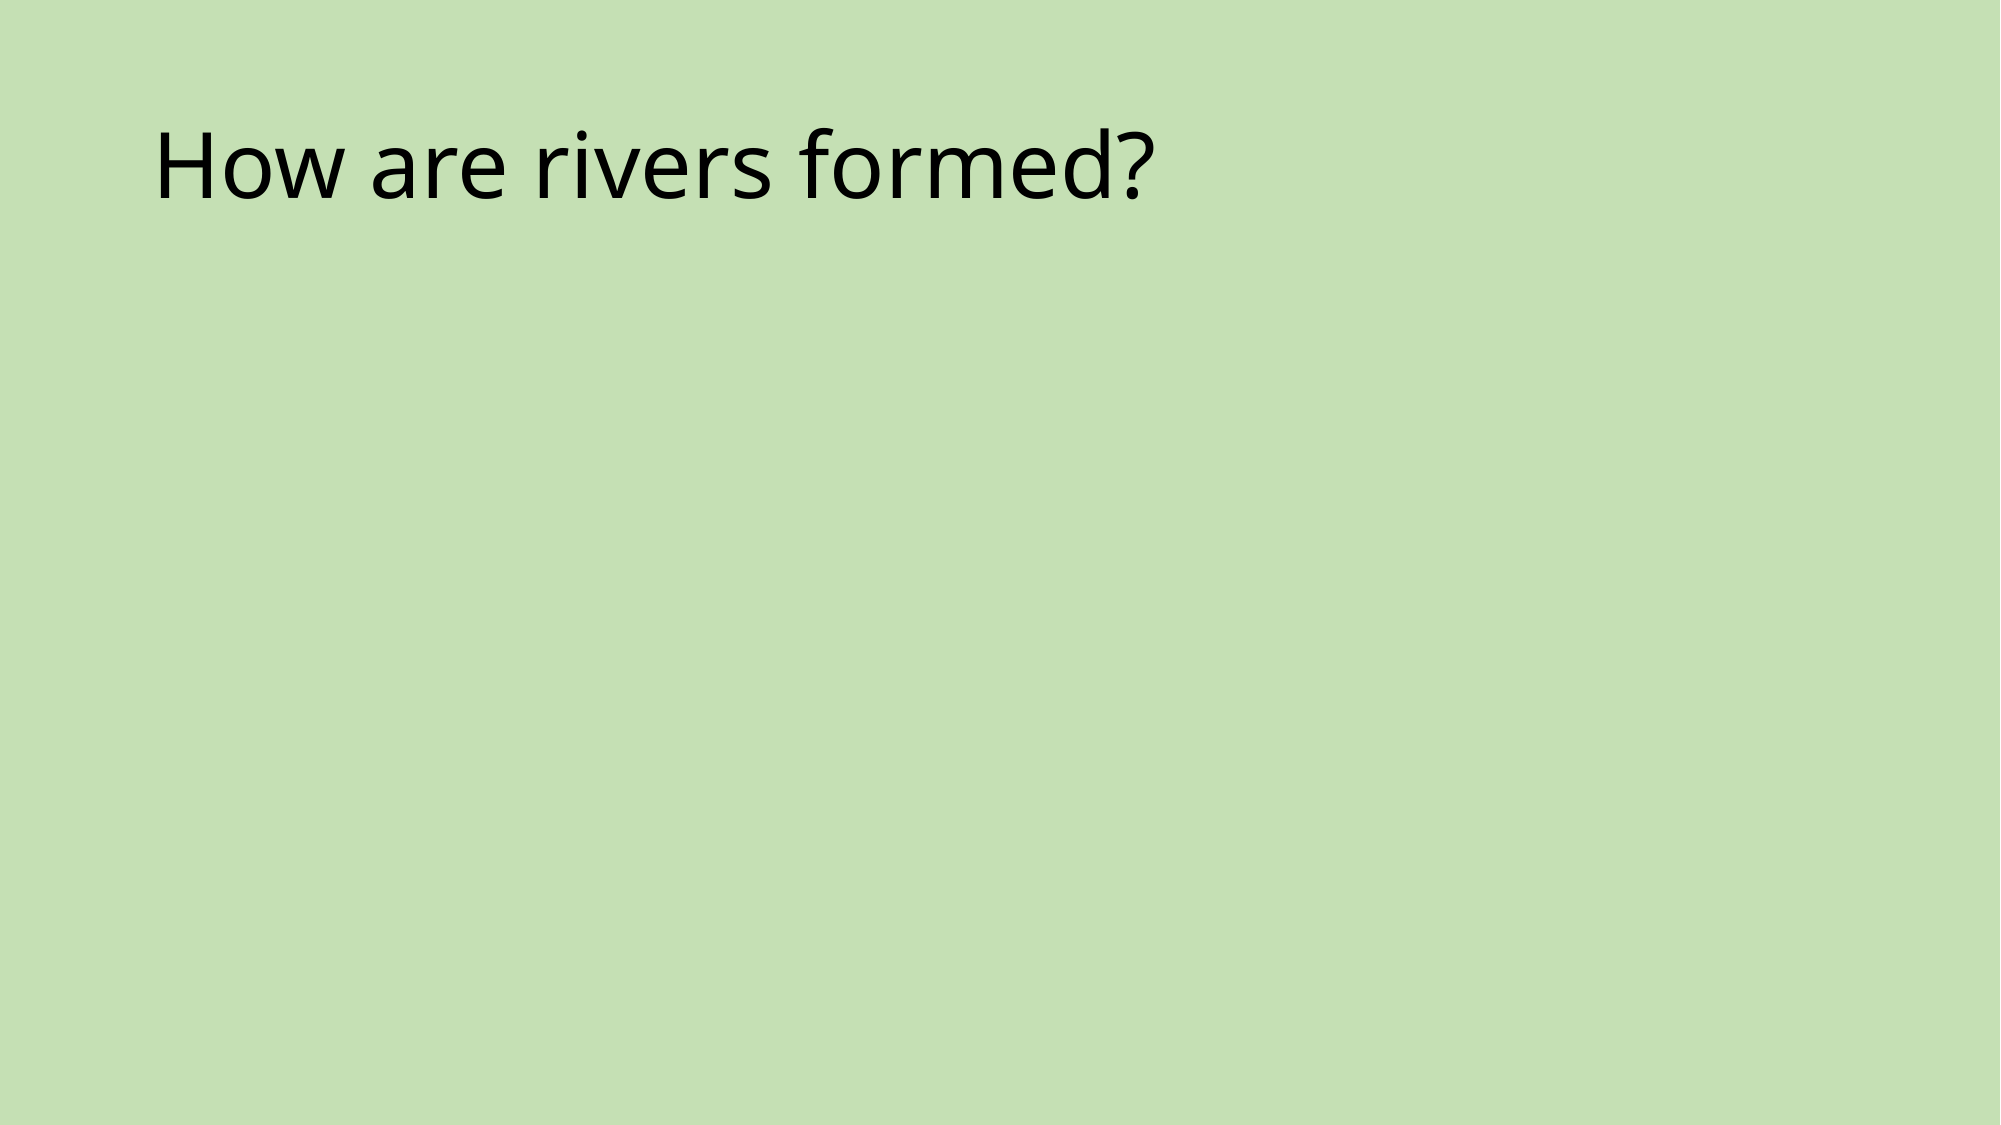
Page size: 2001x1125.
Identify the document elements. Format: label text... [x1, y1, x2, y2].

title How are rivers formed? [137, 59, 1863, 278]
